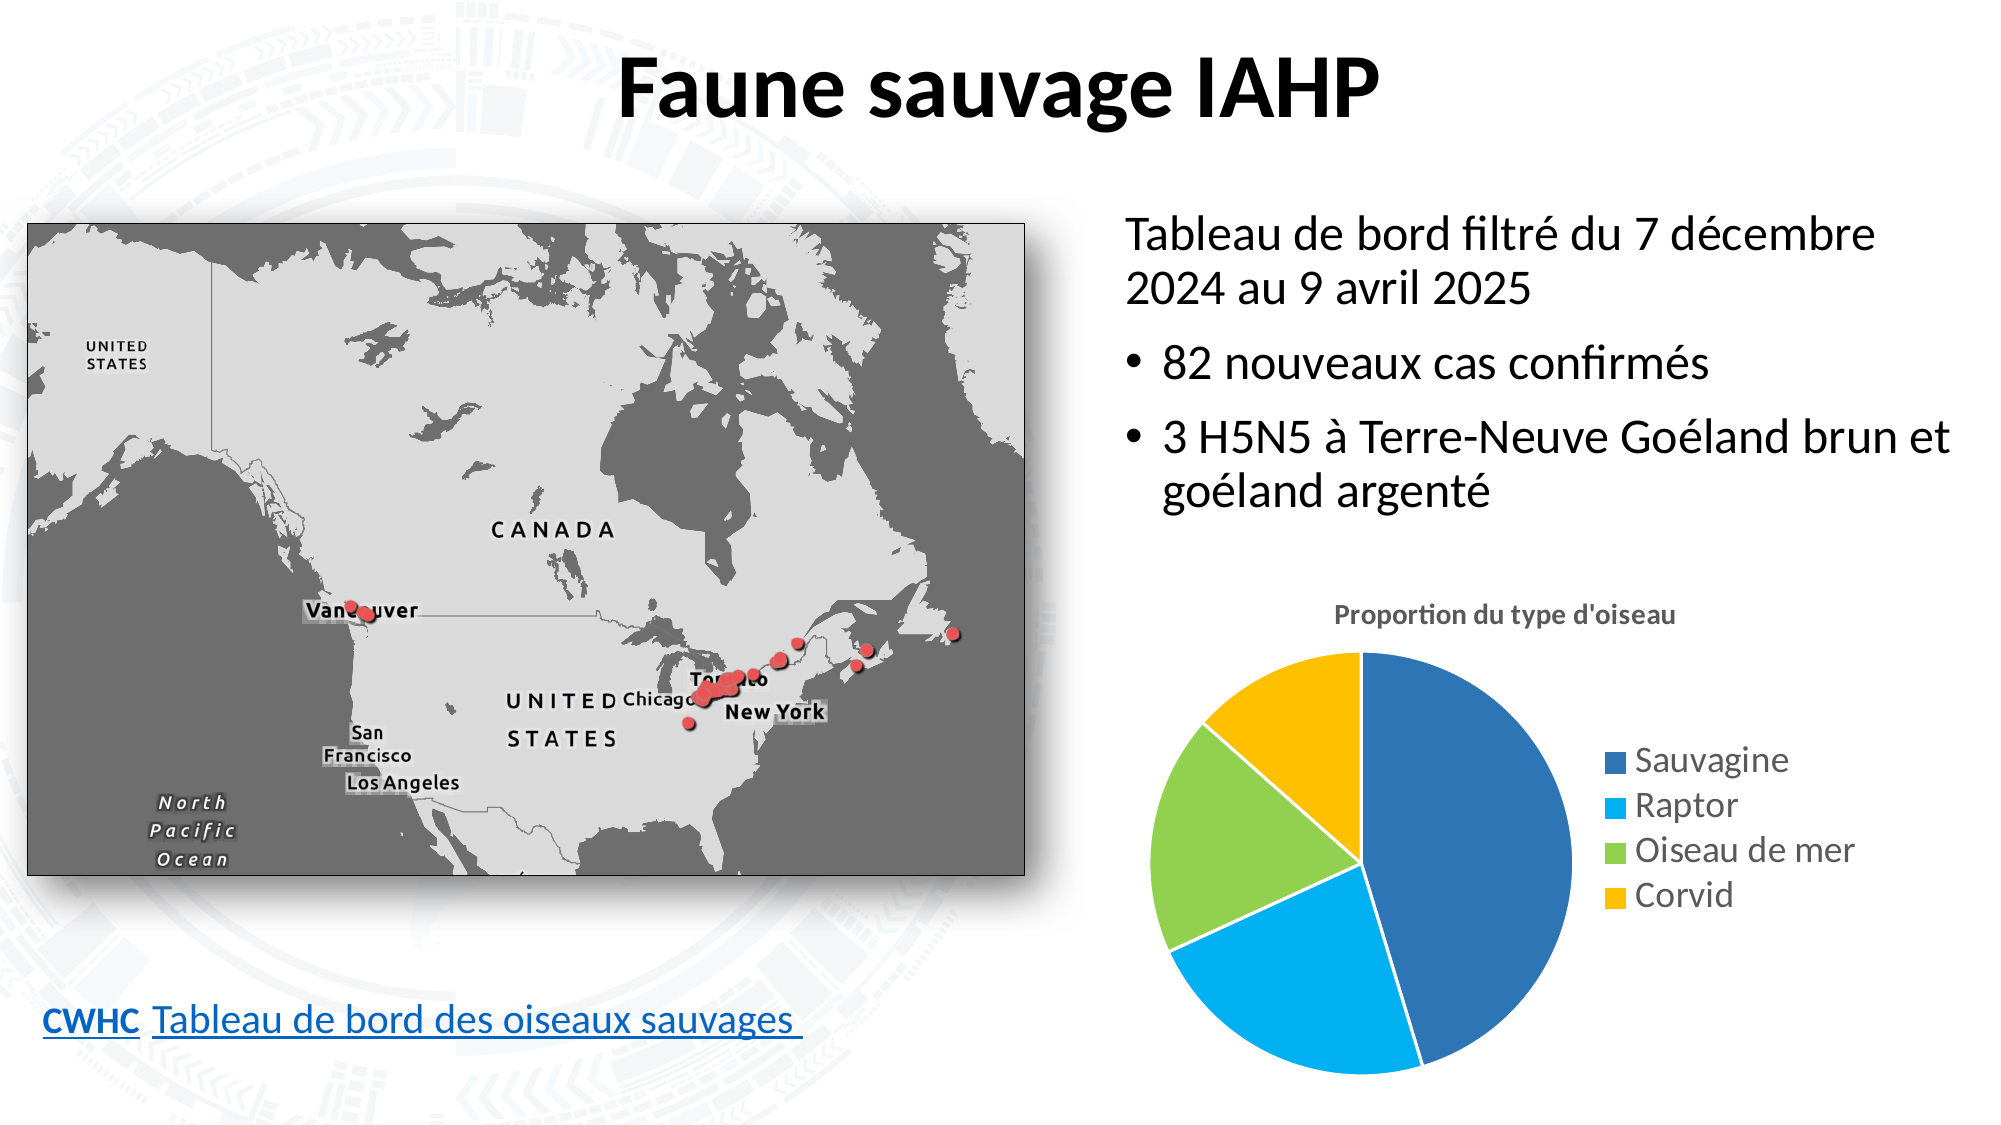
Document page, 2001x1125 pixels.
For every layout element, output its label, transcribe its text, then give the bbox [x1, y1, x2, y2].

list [27, 223, 1025, 876]
list Tableau de bord filtré du 7 décembre 2024 au 9 avril 2025 82 nouveaux cas confirmés 3 H5N5 à Terre-Neuve Goéland brun et goéland argenté [1110, 199, 2000, 754]
text_box Tableau de bord des oiseaux sauvages [137, 984, 888, 1049]
picture [0, 0, 2001, 1125]
title Faune sauvage IAHP [137, 59, 1863, 116]
chart [1130, 575, 1881, 1087]
text_box CWHC [27, 988, 155, 1049]
